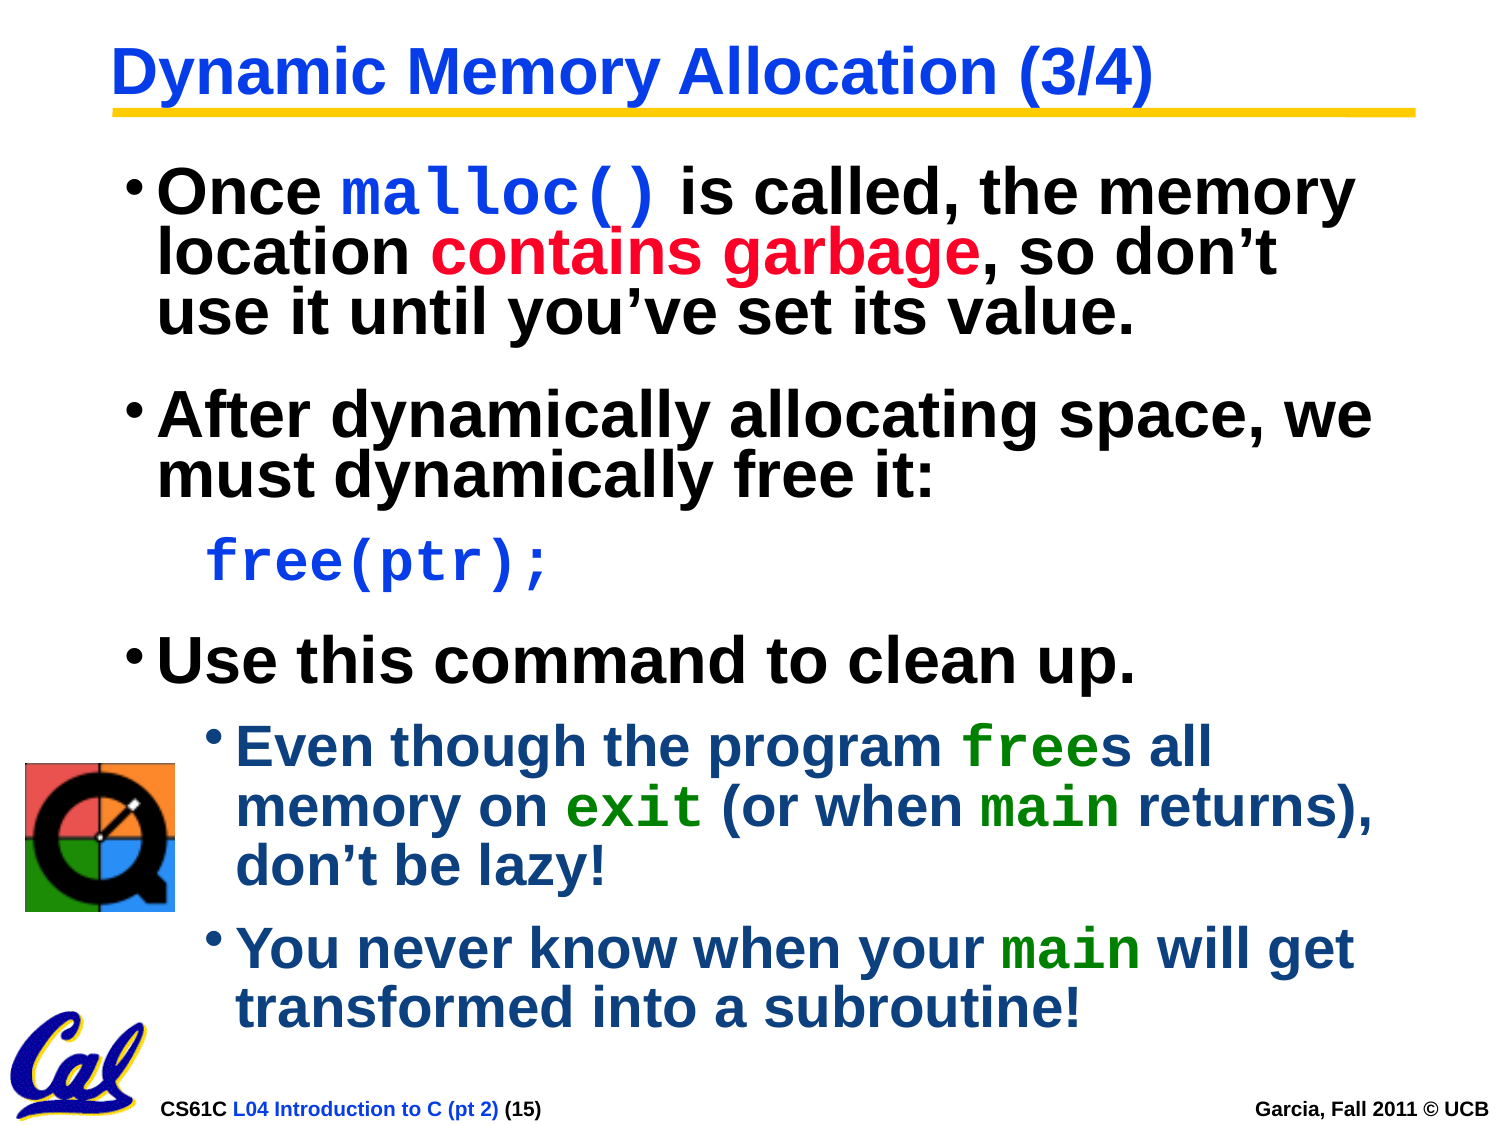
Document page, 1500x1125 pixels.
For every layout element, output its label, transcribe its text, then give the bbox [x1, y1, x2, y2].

list Once malloc() is called, the memory location contains garbage, so don’t use it until you’ve set its value. After dynamically allocating space, we must dynamically free it: free(ptr); Use this command to clean up. Even though the program frees all memory on exit (or when main returns), don’t be lazy! You never know when your main will get transformed into a subroutine! [111, 161, 1401, 1078]
title Dynamic Memory Allocation (3/4) [99, 34, 1170, 113]
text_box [24, 762, 176, 913]
picture [10, 1011, 150, 1121]
